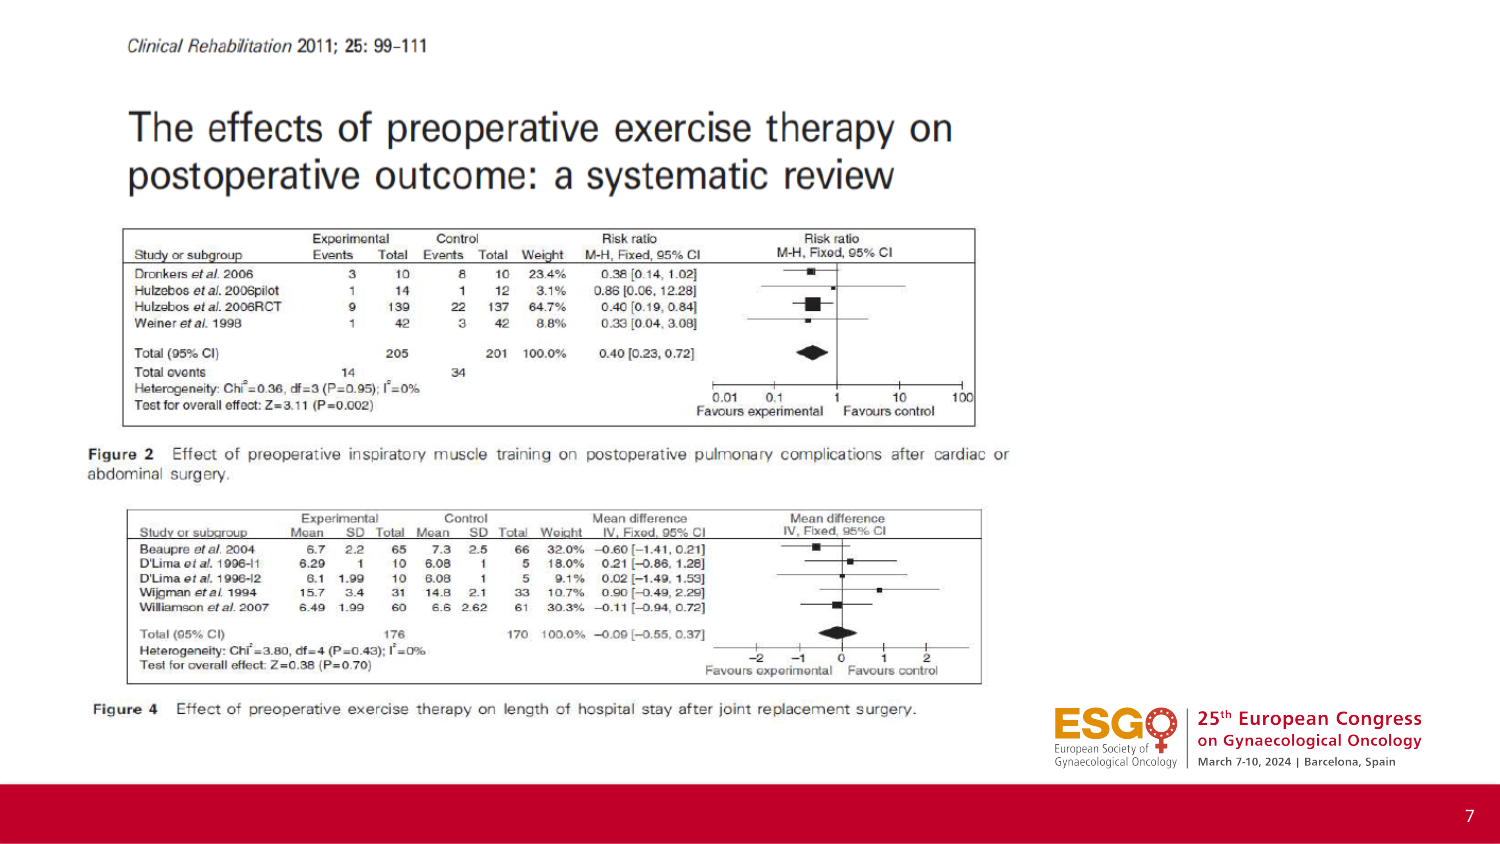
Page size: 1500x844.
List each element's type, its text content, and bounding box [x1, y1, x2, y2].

picture [1053, 705, 1425, 769]
picture [79, 27, 1019, 731]
slide_number 7 [1412, 790, 1490, 844]
